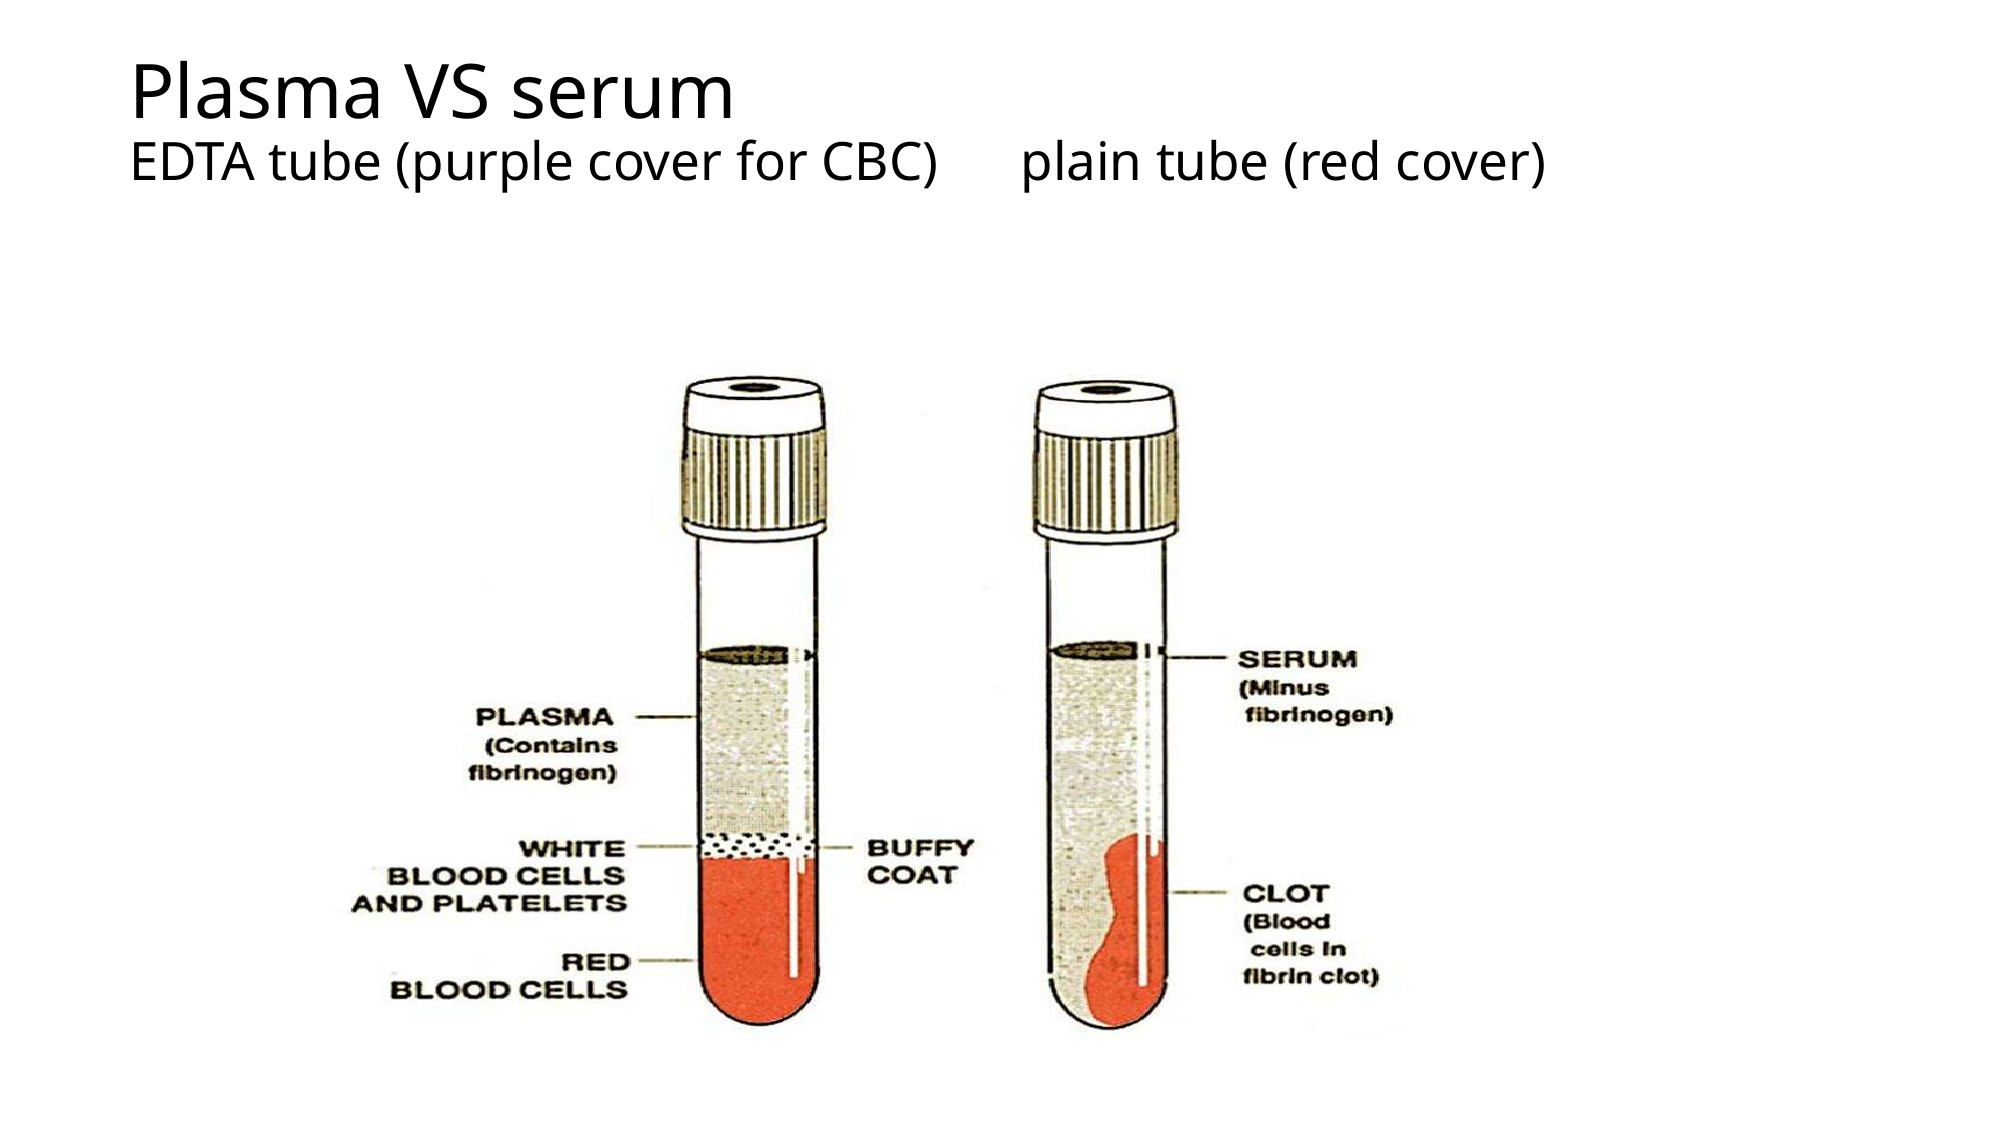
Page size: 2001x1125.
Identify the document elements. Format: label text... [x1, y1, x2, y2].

title Plasma VS serum EDTA tube (purple cover for CBC) plain tube (red cover) [114, 45, 1675, 200]
picture [296, 350, 1413, 1054]
